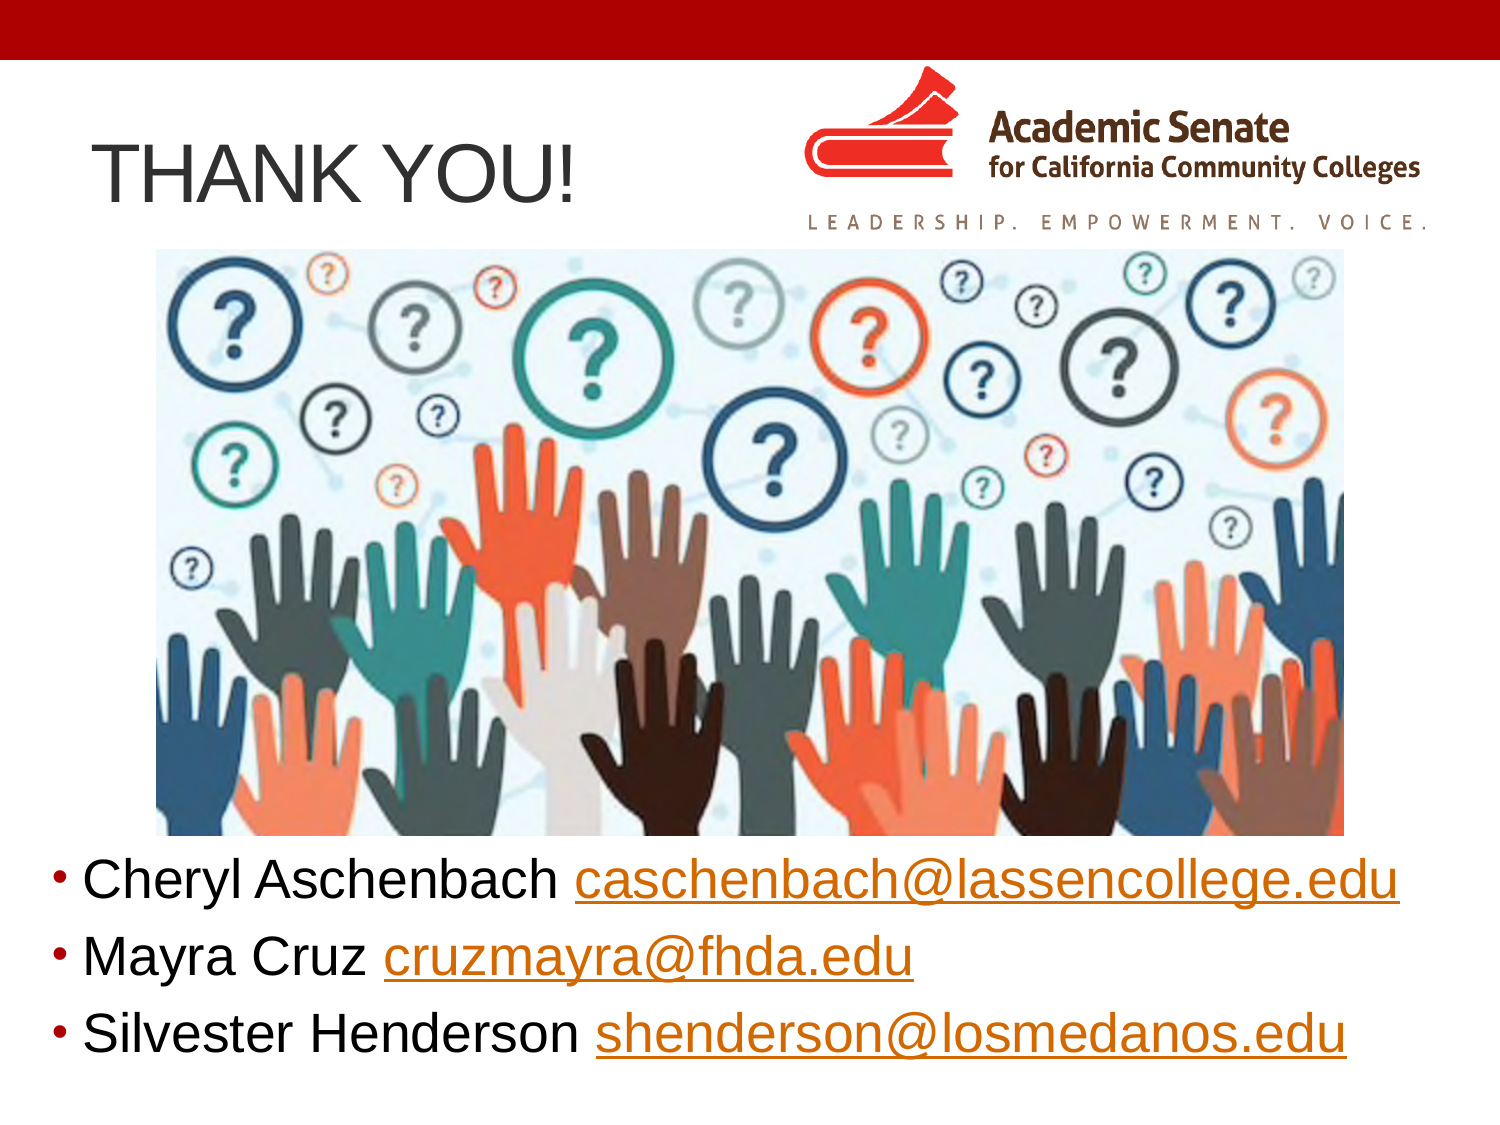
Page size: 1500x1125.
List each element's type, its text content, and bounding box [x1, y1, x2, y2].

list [156, 249, 1344, 836]
title THANK YOU! [75, 87, 1425, 250]
picture [804, 66, 1426, 230]
list Cheryl Aschenbach caschenbach@lassencollege.edu Mayra Cruz cruzmayra@fhda.edu Silvester Henderson shenderson@losmedanos.edu [36, 835, 1464, 1125]
